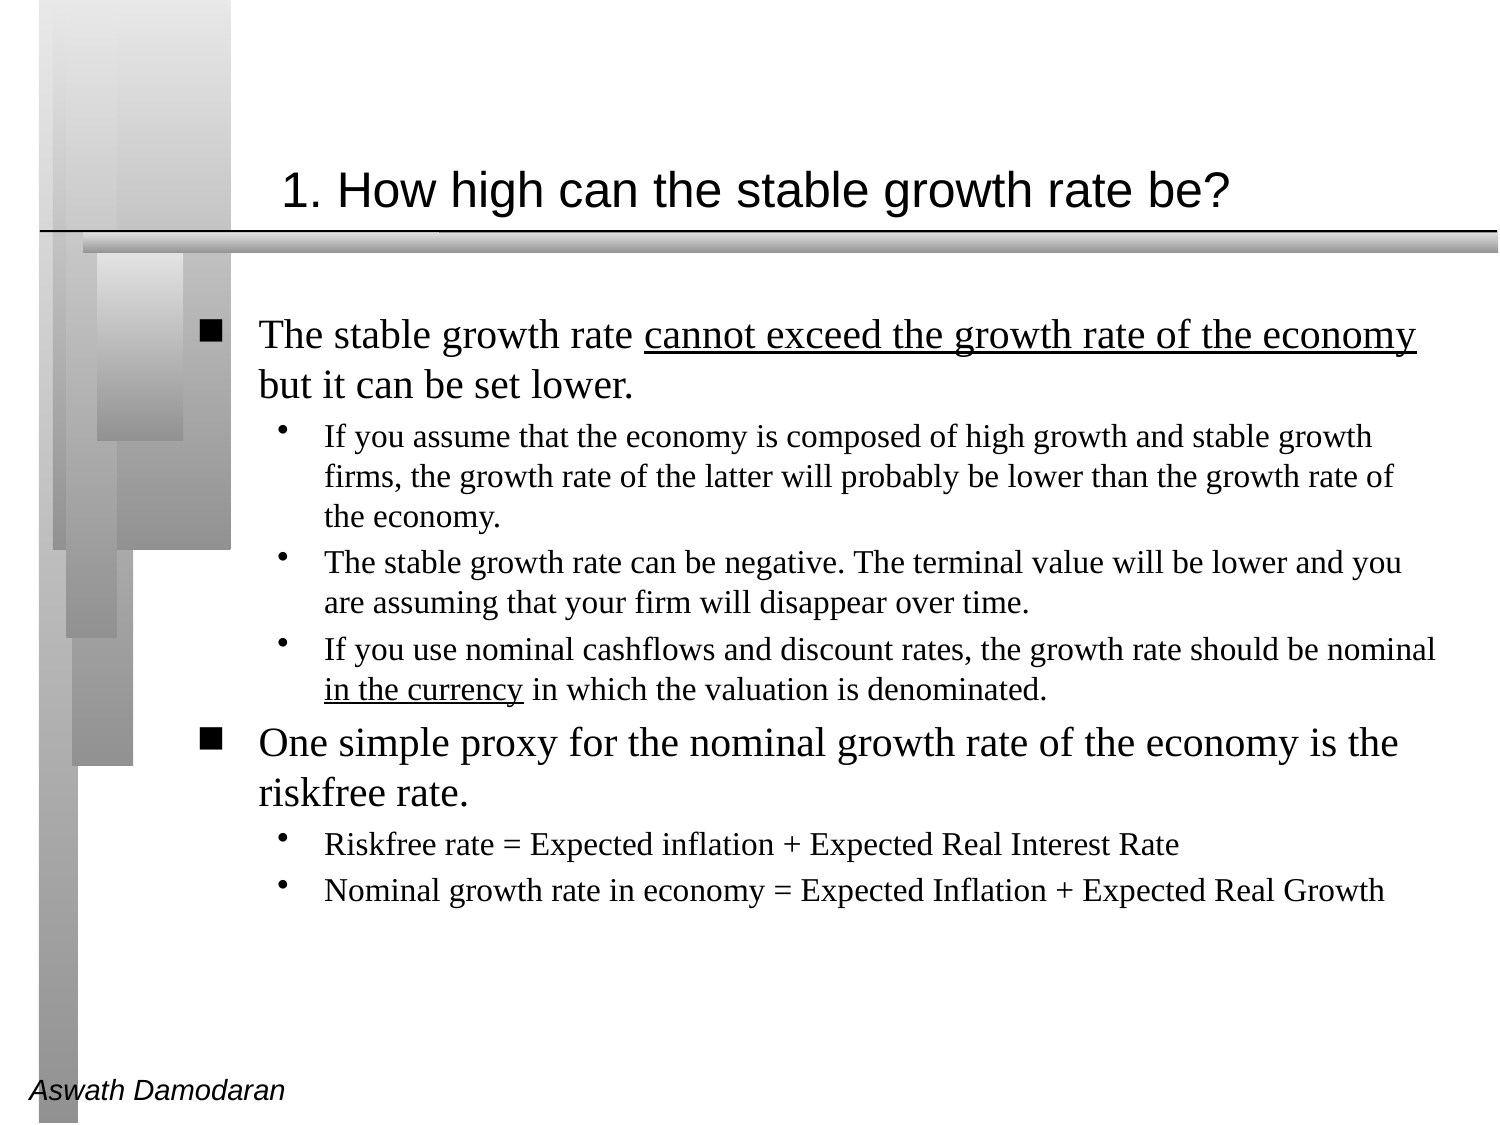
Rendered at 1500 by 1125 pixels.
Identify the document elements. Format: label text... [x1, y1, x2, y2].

title 1. How high can the stable growth rate be? [125, 37, 1388, 225]
list The stable growth rate cannot exceed the growth rate of the economy but it can be set lower. If you assume that the economy is composed of high growth and stable growth firms, the growth rate of the latter will probably be lower than the growth rate of the economy. The stable growth rate can be negative. The terminal value will be lower and you are assuming that your firm will disappear over time. If you use nominal cashflows and discount rates, the growth rate should be nominal in the currency in which the valuation is denominated. One simple proxy for the nominal growth rate of the economy is the riskfree rate. Riskfree rate = Expected inflation + Expected Real Interest Rate Nominal growth rate in economy = Expected Inflation + Expected Real Growth [187, 299, 1460, 988]
